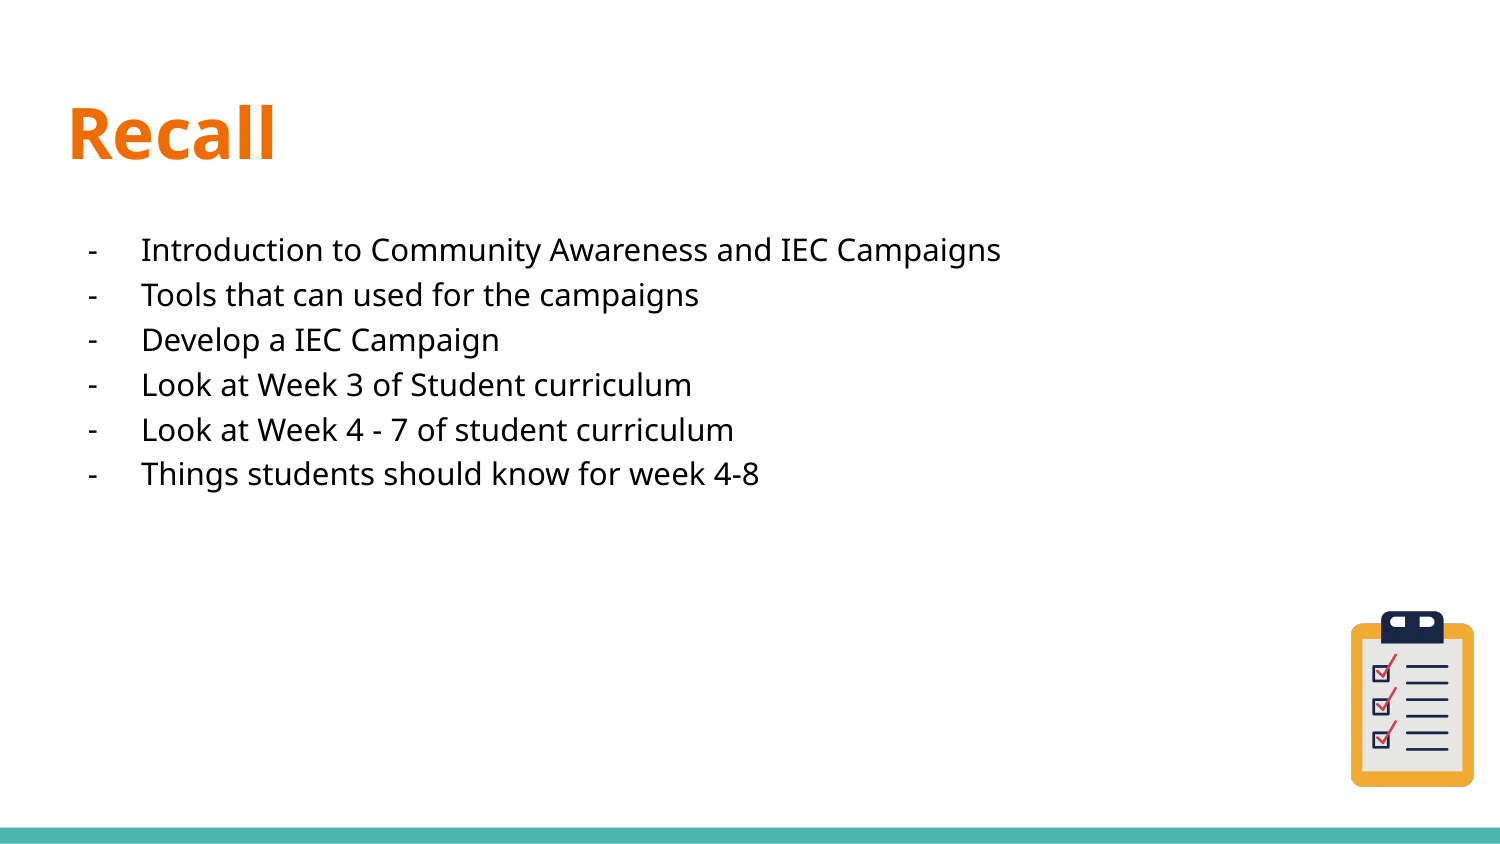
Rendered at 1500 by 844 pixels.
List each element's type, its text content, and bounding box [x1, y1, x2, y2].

picture [1300, 541, 1500, 844]
list Introduction to Community Awareness and IEC Campaigns Tools that can used for the campaigns Develop a IEC Campaign Look at Week 3 of Student curriculum Look at Week 4 - 7 of student curriculum Things students should know for week 4-8 [51, 207, 1301, 628]
title Recall [51, 72, 1449, 189]
